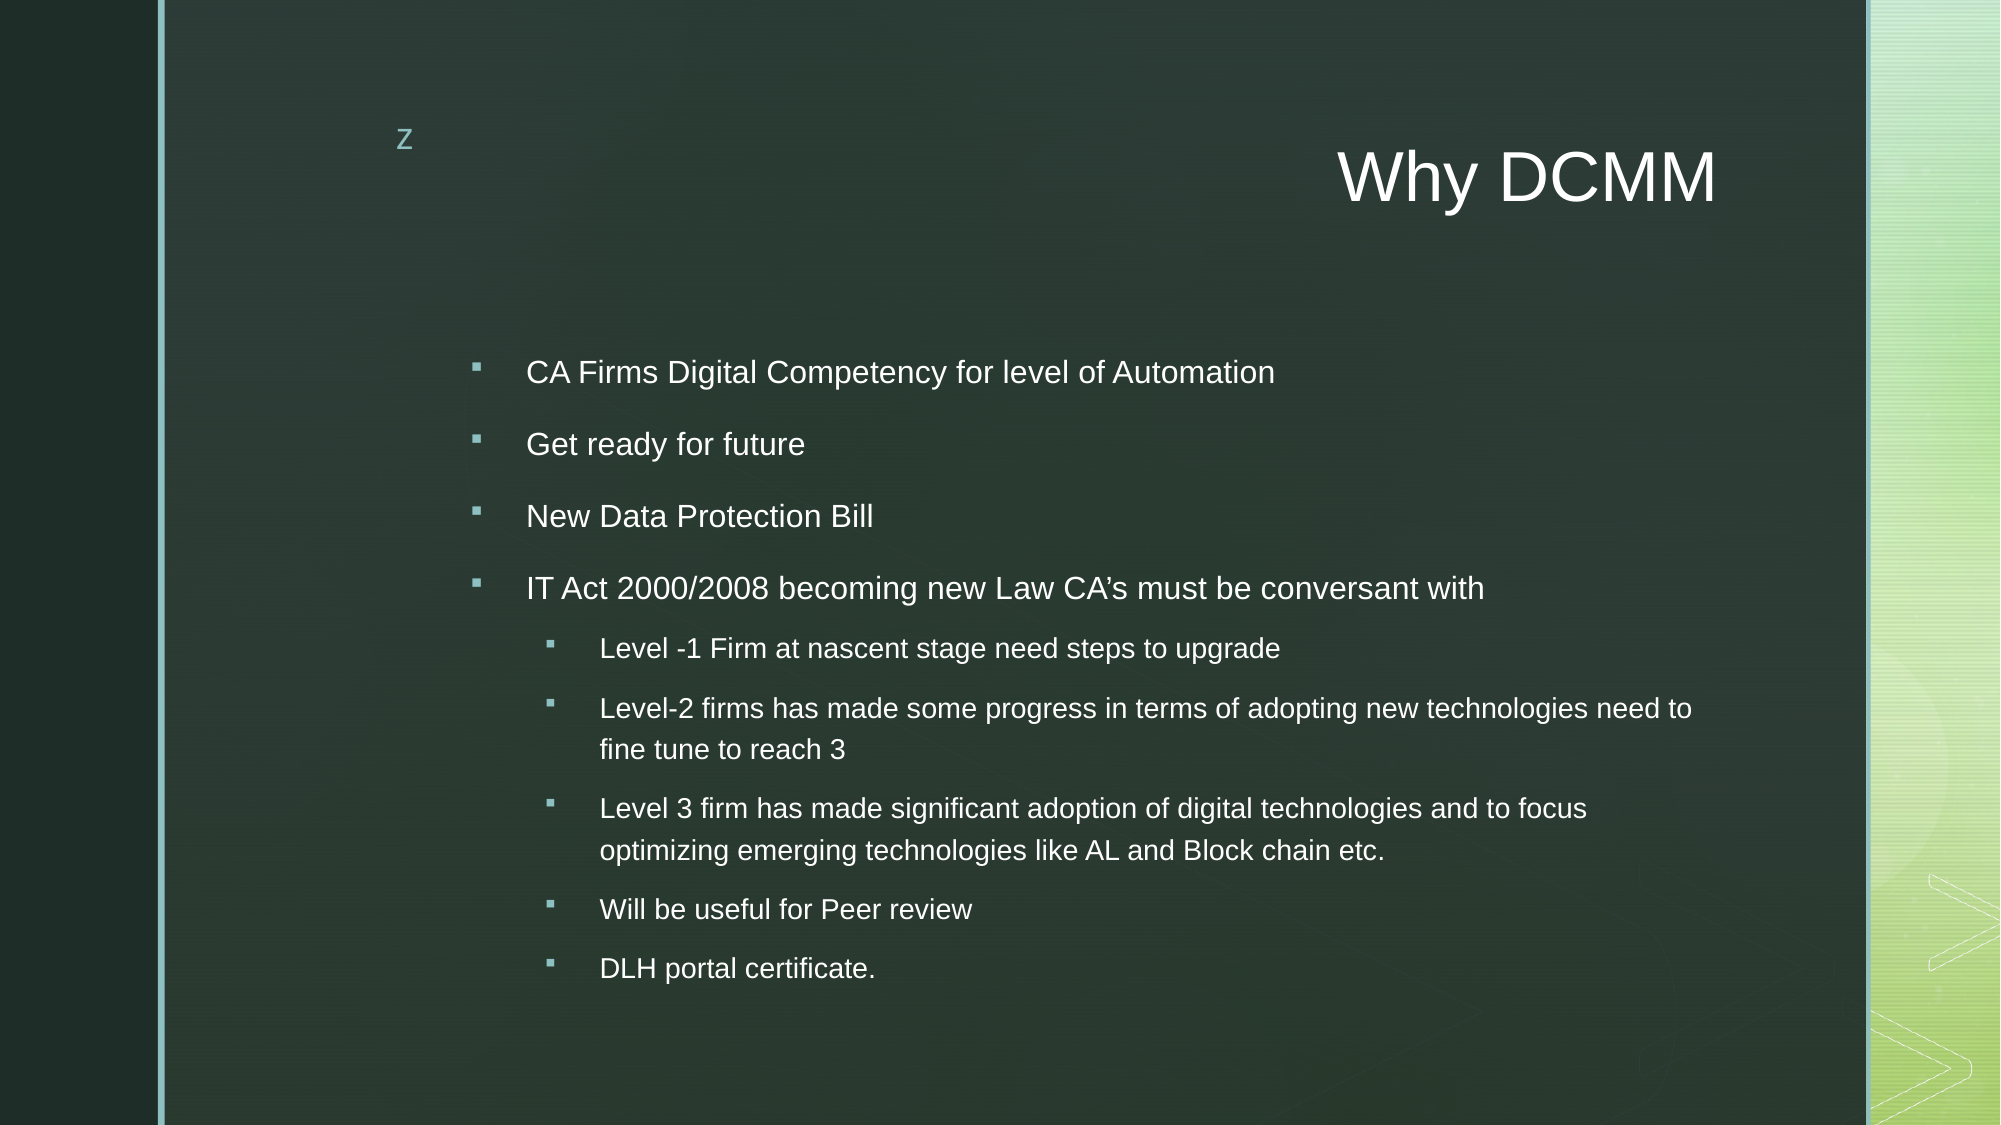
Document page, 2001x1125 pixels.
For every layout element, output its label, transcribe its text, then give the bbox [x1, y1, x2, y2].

picture [1871, 0, 2001, 1125]
title Why DCMM [428, 132, 1734, 310]
list CA Firms Digital Competency for level of Automation Get ready for future New Data Protection Bill IT Act 2000/2008 becoming new Law CA’s must be conversant with Level -1 Firm at nascent stage need steps to upgrade Level-2 firms has made some progress in terms of adopting new technologies need to fine tune to reach 3 Level 3 firm has made significant adoption of digital technologies and to focus optimizing emerging technologies like AL and Block chain etc. Will be useful for Peer review DLH portal certificate. [454, 336, 1734, 993]
